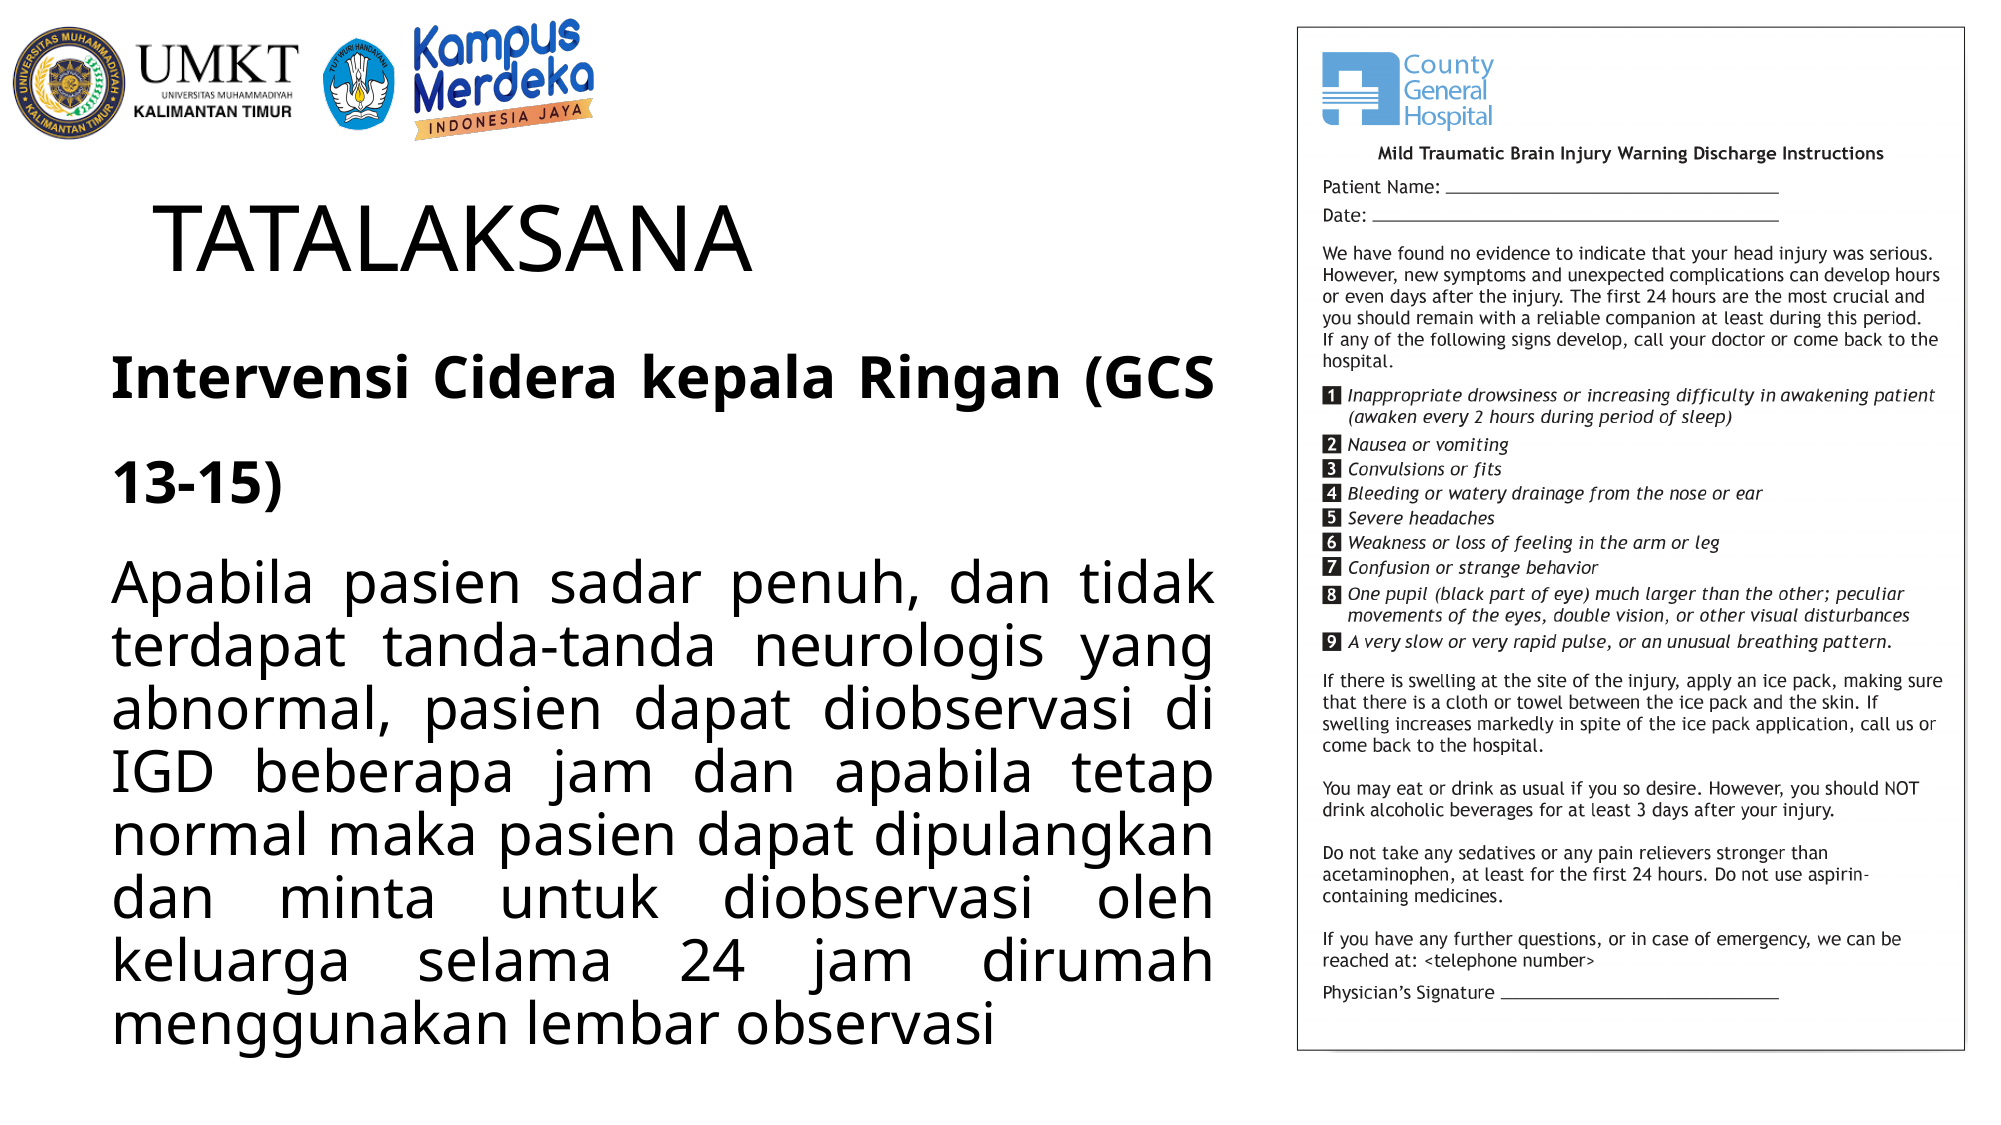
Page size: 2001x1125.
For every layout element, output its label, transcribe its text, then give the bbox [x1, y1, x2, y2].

title TATALAKSANA [137, 156, 1206, 298]
list Intervensi Cidera kepala Ringan (GCS 13-15) Apabila pasien sadar penuh, dan tidak terdapat tanda-tanda neurologis yang abnormal, pasien dapat diobservasi di IGD beberapa jam dan apabila tetap normal maka pasien dapat dipulangkan dan minta untuk diobservasi oleh keluarga selama 24 jam dirumah menggunakan lembar observasi [96, 298, 1231, 904]
picture [0, 0, 595, 181]
picture [1290, 24, 1968, 1052]
